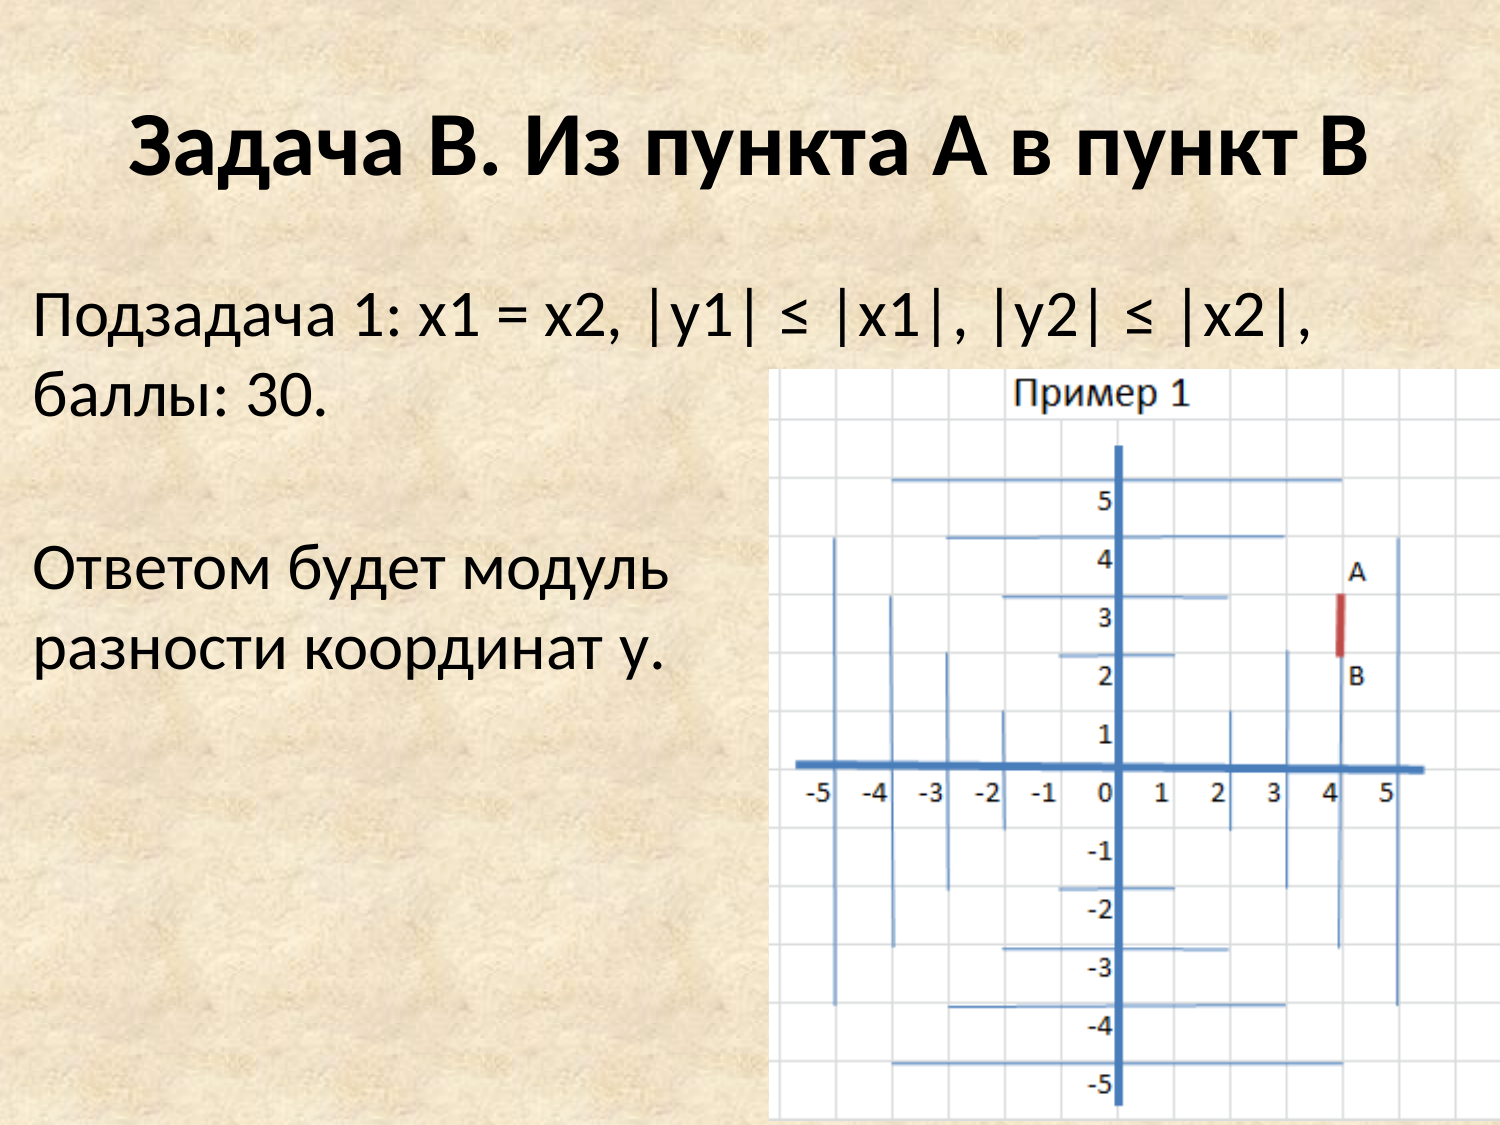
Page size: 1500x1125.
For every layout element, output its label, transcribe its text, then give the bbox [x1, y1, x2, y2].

text_box Ответом будет модуль разности координат y. [17, 515, 720, 804]
list Подзадача 1: x1 = x2, |y1| ≤ |x1|, |y2| ≤ |x2|, баллы: 30. [17, 262, 1423, 1005]
title Задача B. Из пункта A в пункт B [75, 45, 1425, 233]
picture [768, 368, 1500, 1121]
